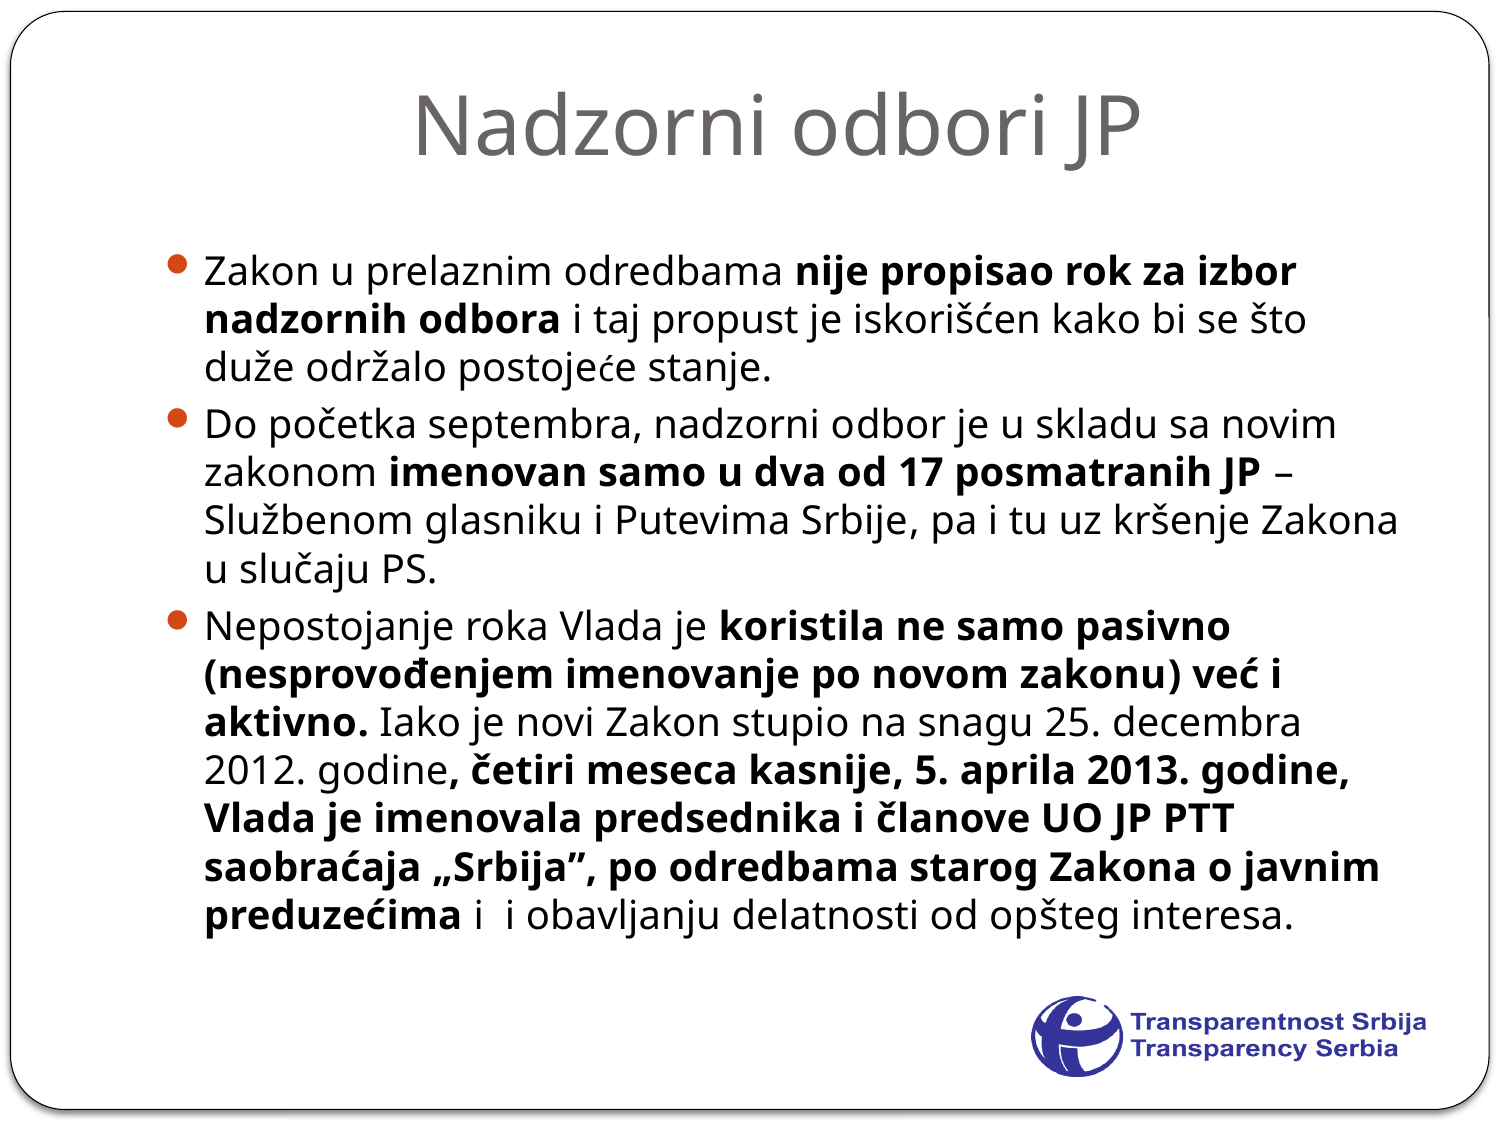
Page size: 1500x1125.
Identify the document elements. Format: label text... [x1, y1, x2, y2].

list Zakon u prelaznim odredbama nije propisao rok za izbor nadzornih odbora i taj propust je iskorišćen kako bi se što duže održalo postojeće stanje. Do početka septembra, nadzorni odbor je u skladu sa novim zakonom imenovan samo u dva od 17 posmatranih JP – Službenom glasniku i Putevima Srbije, pa i tu uz kršenje Zakona u slučaju PS. Nepostojanje roka Vlada je koristila ne samo pasivno (nesprovođenjem imenovanje po novom zakonu) već i aktivno. Iako je novi Zakon stupio na snagu 25. decembra 2012. godine, četiri meseca kasnije, 5. aprila 2013. godine, Vlada je imenovala predsednika i članove UO JP PTT saobraćaja „Srbija”, po odredbama starog Zakona o javnim preduzećima i i obavljanju delatnosti od opšteg interesa. [150, 237, 1425, 988]
picture [1031, 996, 1426, 1077]
title Nadzorni odbori JP [140, 0, 1416, 188]
